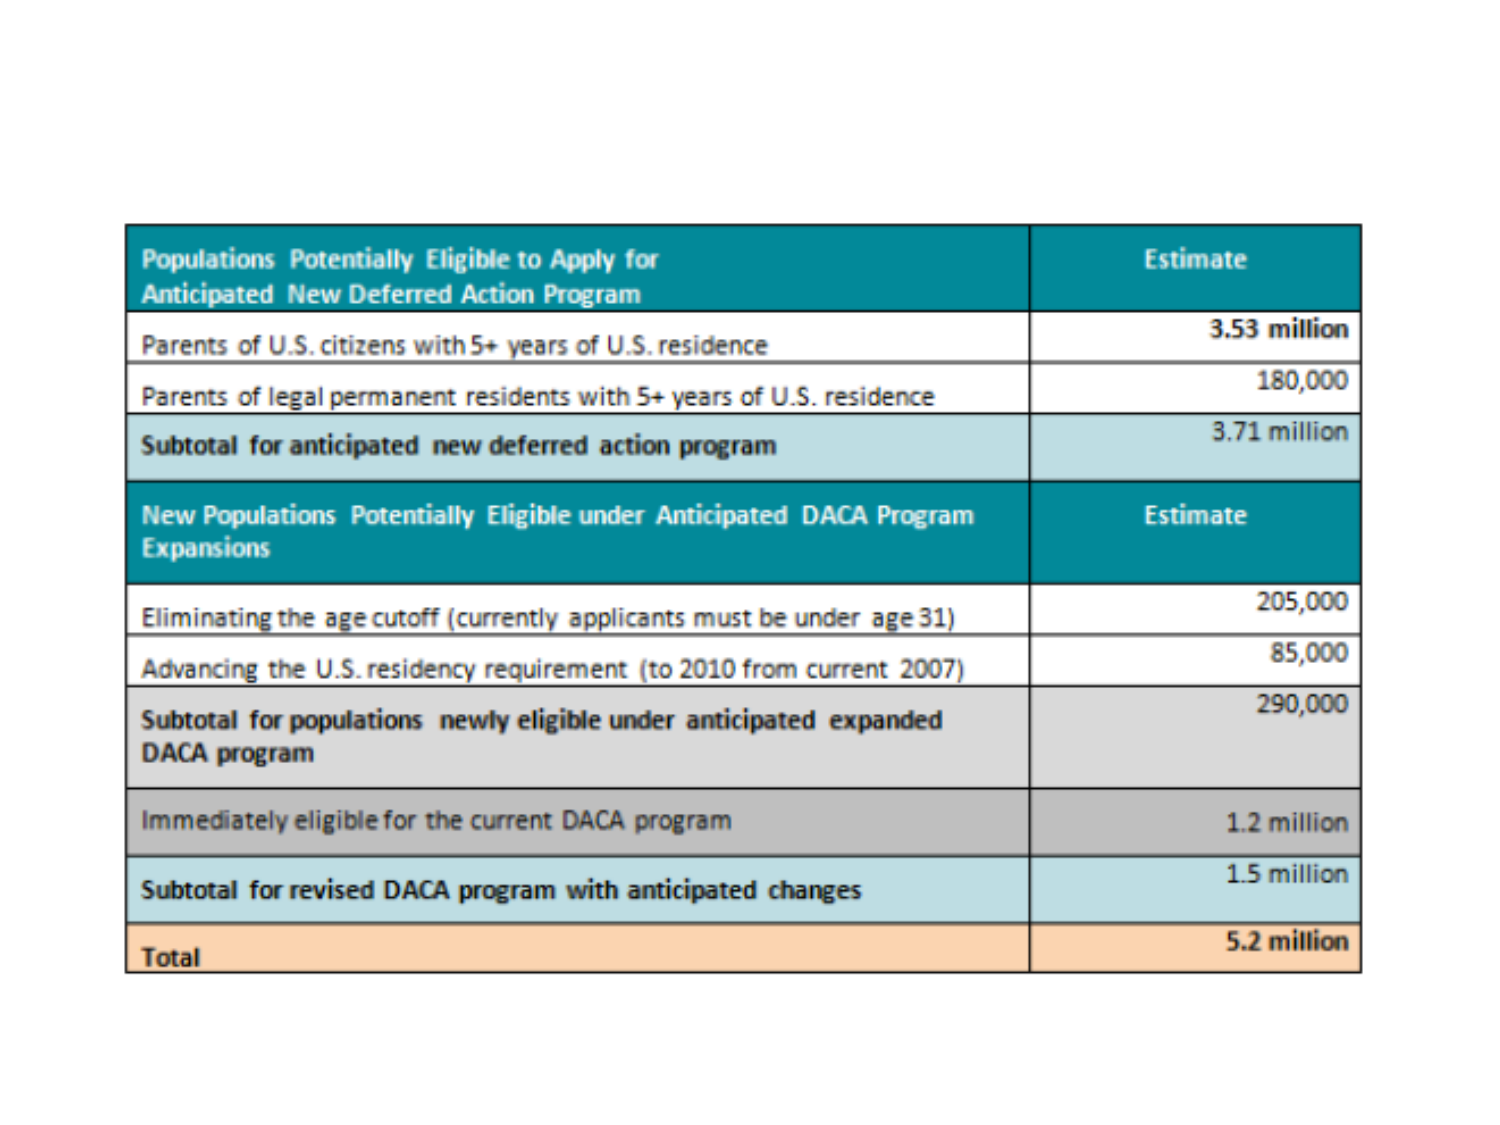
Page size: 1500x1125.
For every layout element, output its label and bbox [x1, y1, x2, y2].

list [37, 213, 1449, 997]
